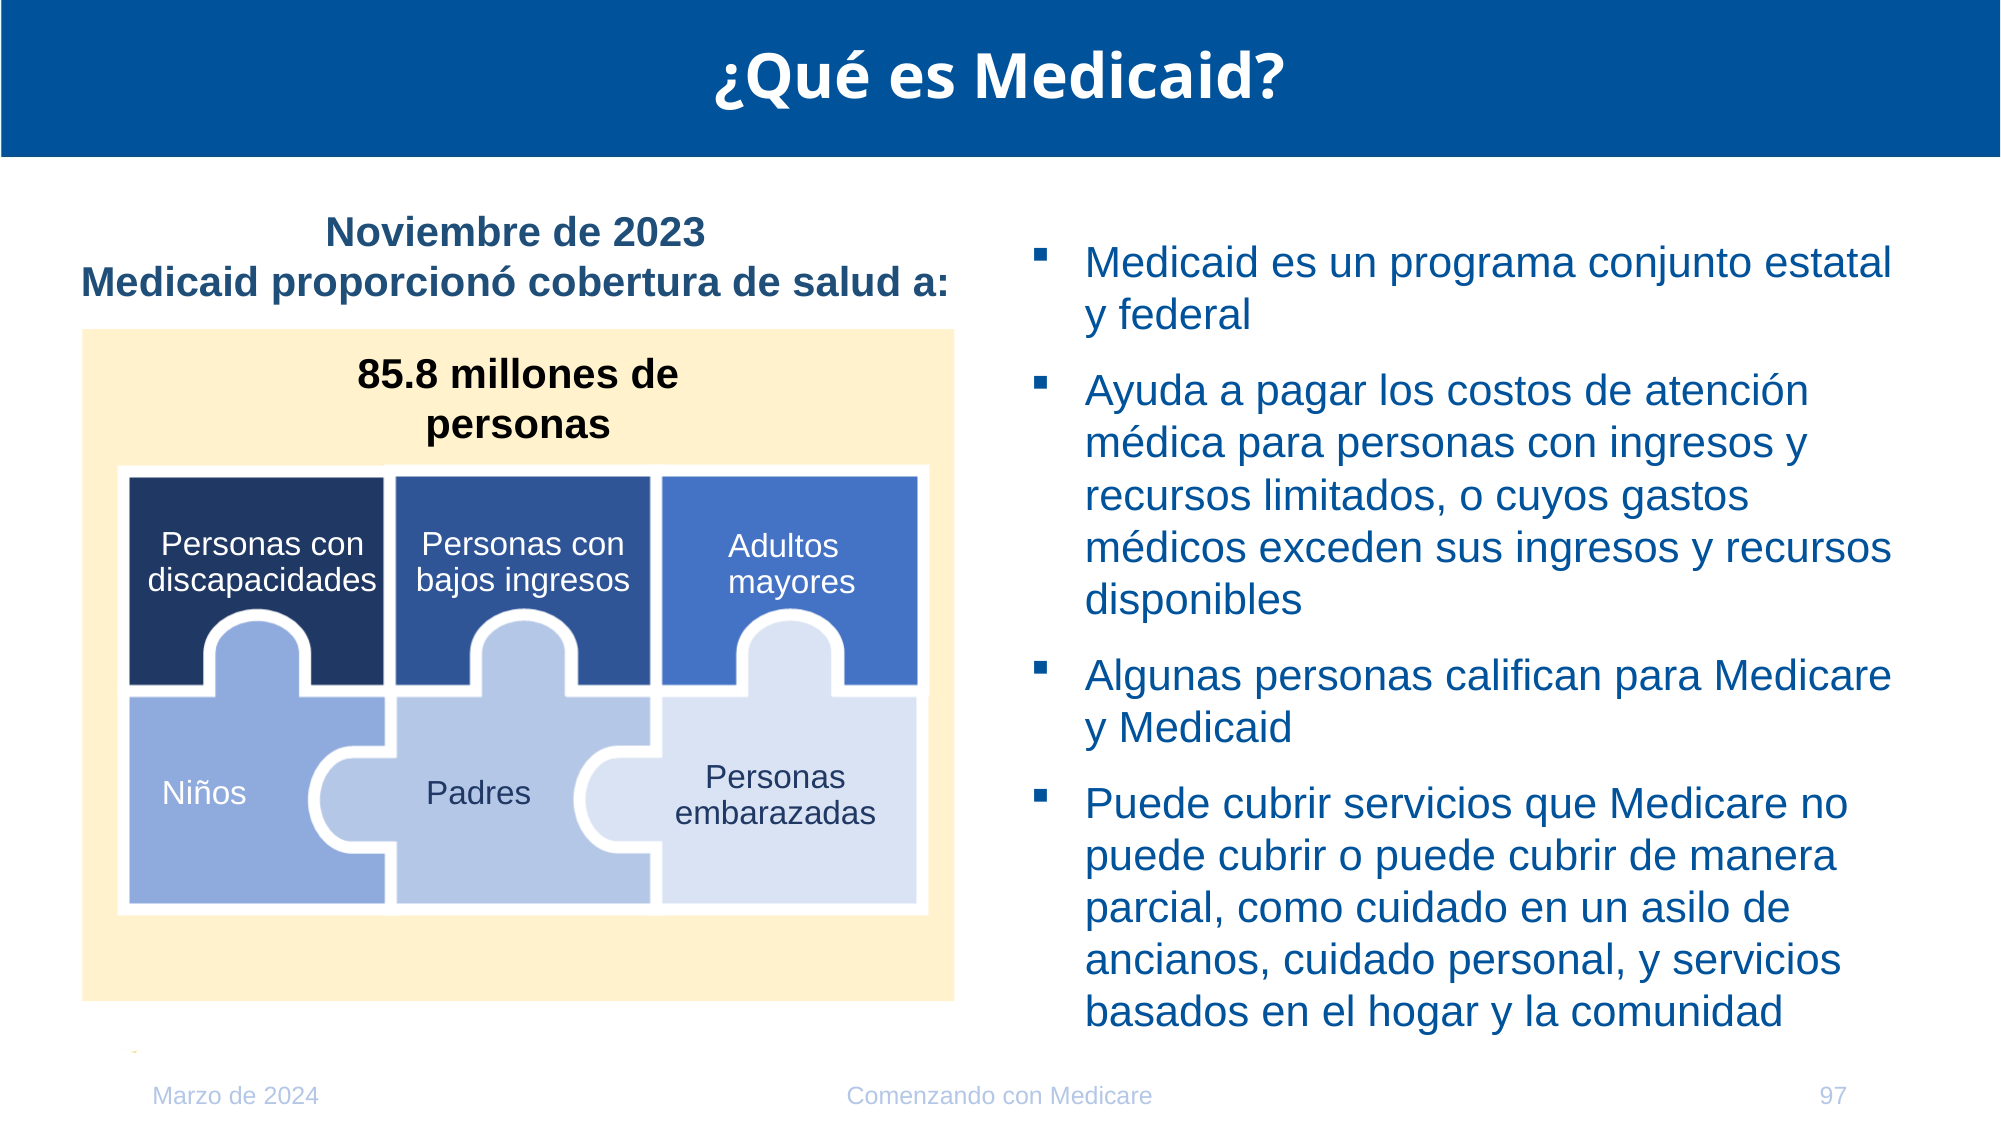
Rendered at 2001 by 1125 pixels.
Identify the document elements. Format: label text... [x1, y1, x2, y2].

slide_number Marzo de 2024 [137, 1065, 588, 1125]
list Medicaid es un programa conjunto estatal y federal Ayuda a pagar los costos de atención médica para personas con ingresos y recursos limitados, o cuyos gastos médicos exceden sus ingresos y recursos disponibles Algunas personas califican para Medicare y Medicaid Puede cubrir servicios que Medicare no puede cubrir o puede cubrir de manera parcial, como cuidado en un asilo de ancianos, cuidado personal, y servicios basados en el hogar y la comunidad [1015, 226, 1918, 1044]
list Noviembre de 2023 Medicaid proporcionó cobertura de salud a: [63, 196, 968, 276]
list 85.8 millones de personas [259, 344, 778, 449]
text_box [81, 328, 955, 1002]
title ¿Qué es Medicaid? [0, 0, 2000, 156]
picture [0, 0, 2001, 1125]
footer Comenzando con Medicare [662, 1065, 1338, 1125]
slide_number 97 [1412, 1065, 1863, 1125]
